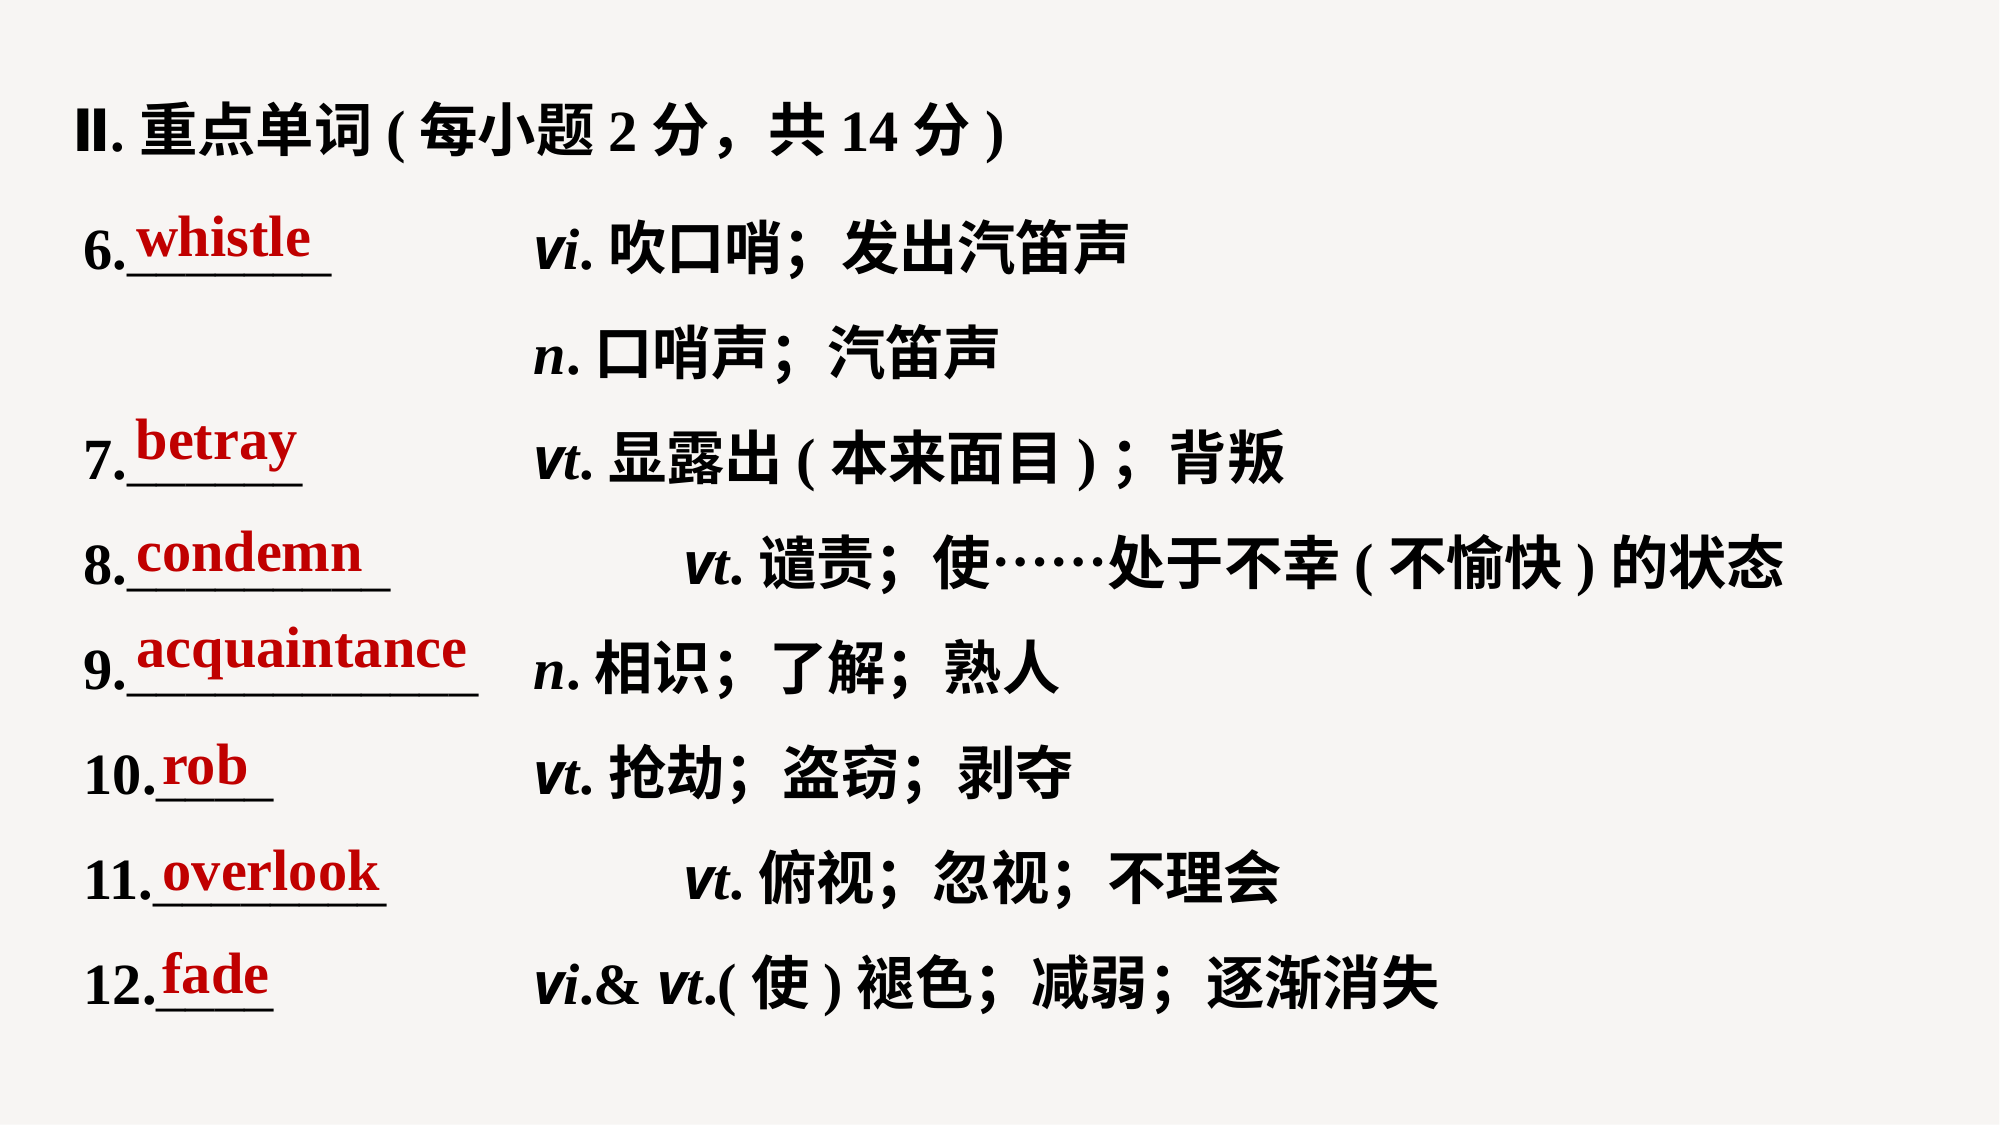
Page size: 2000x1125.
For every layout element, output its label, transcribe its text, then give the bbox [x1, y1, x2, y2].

text_box condemn [121, 506, 379, 591]
text_box fade [147, 927, 285, 1013]
text_box betray [121, 393, 313, 479]
text_box whistle [121, 190, 326, 276]
text_box overlook [147, 824, 395, 910]
text_box 6._______ vi.吹口哨；发出汽笛声 n.口哨声；汽笛声 7.______ vt.显露出(本来面目)；背叛 8._________ vt.谴责；使……处于不幸(不愉快)的状态 9.____________ n.相识；了解；熟人 10.____ vt.抢劫；盗窃；剥夺 11.________ vt.俯视；忽视；不理会 12.____ vi.& vt.(使)褪色；减弱；逐渐消失 [63, 166, 1936, 1026]
text_box rob [147, 718, 264, 804]
text_box acquaintance [121, 601, 483, 687]
text_box Ⅱ.重点单词(每小题2分，共14分) [63, 48, 1936, 166]
